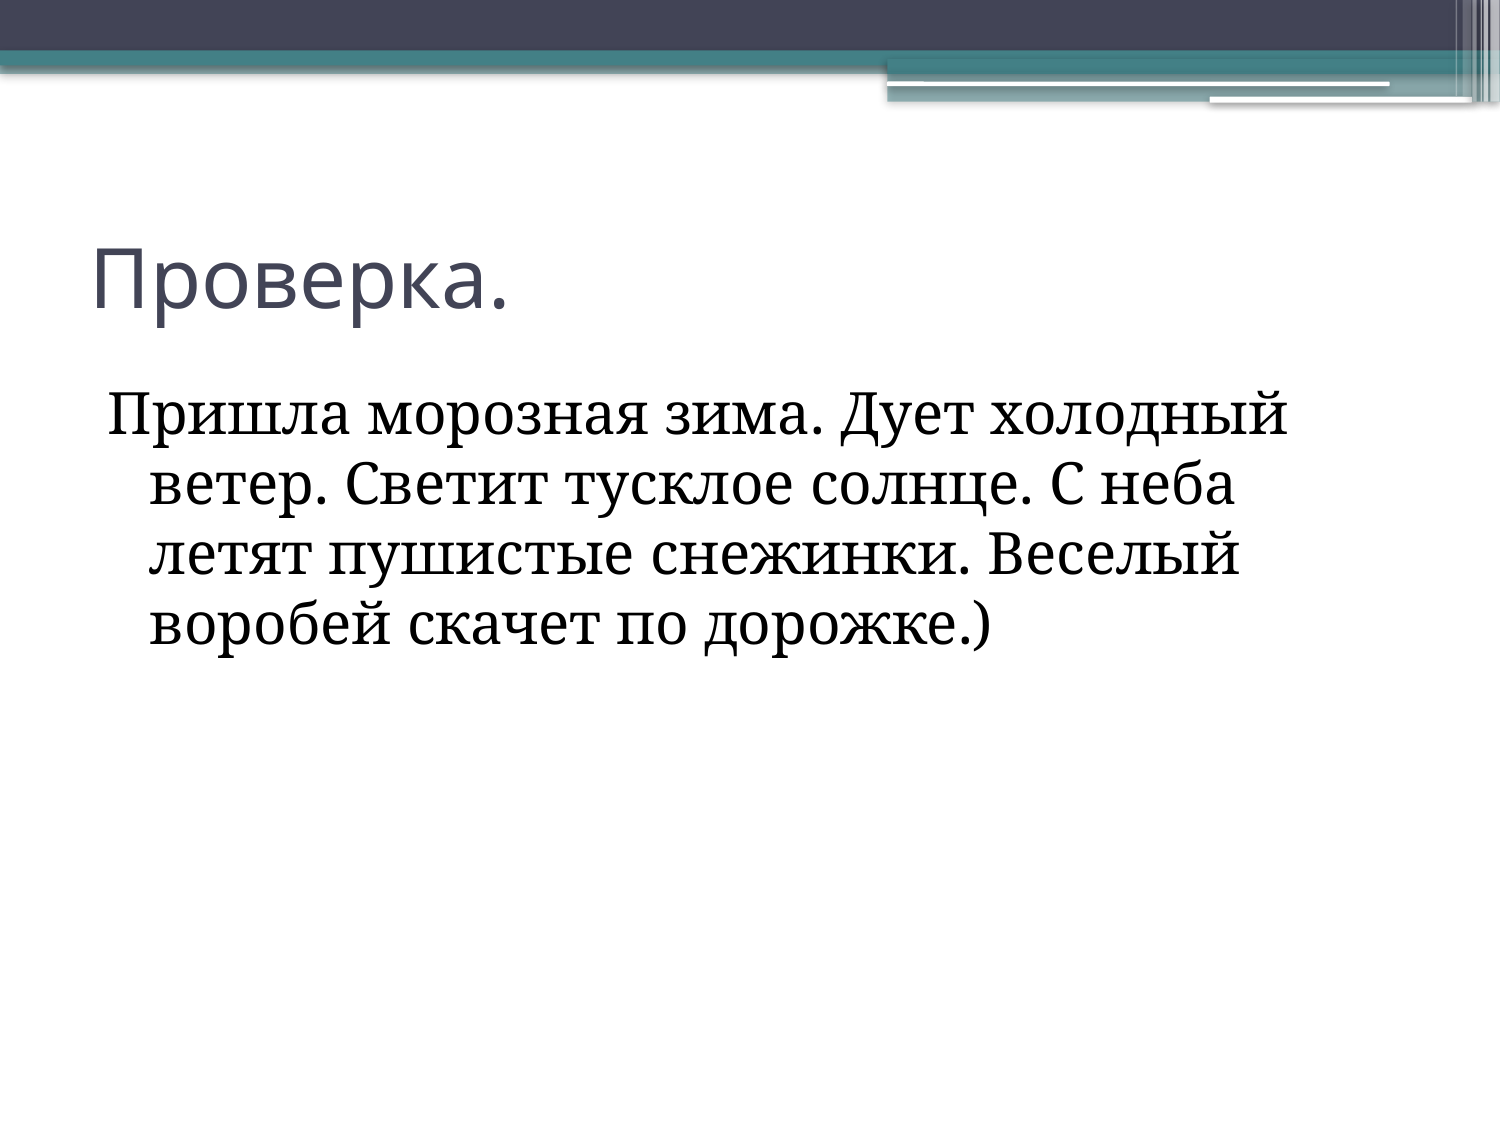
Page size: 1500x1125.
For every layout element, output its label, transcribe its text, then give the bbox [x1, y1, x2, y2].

list Пришла морозная зима. Дует холодный ветер. Светит тусклое солнце. С неба летят пушистые снежинки. Веселый воробей скачет по дорожке.) [75, 368, 1425, 1079]
title Проверка. [75, 187, 1425, 363]
